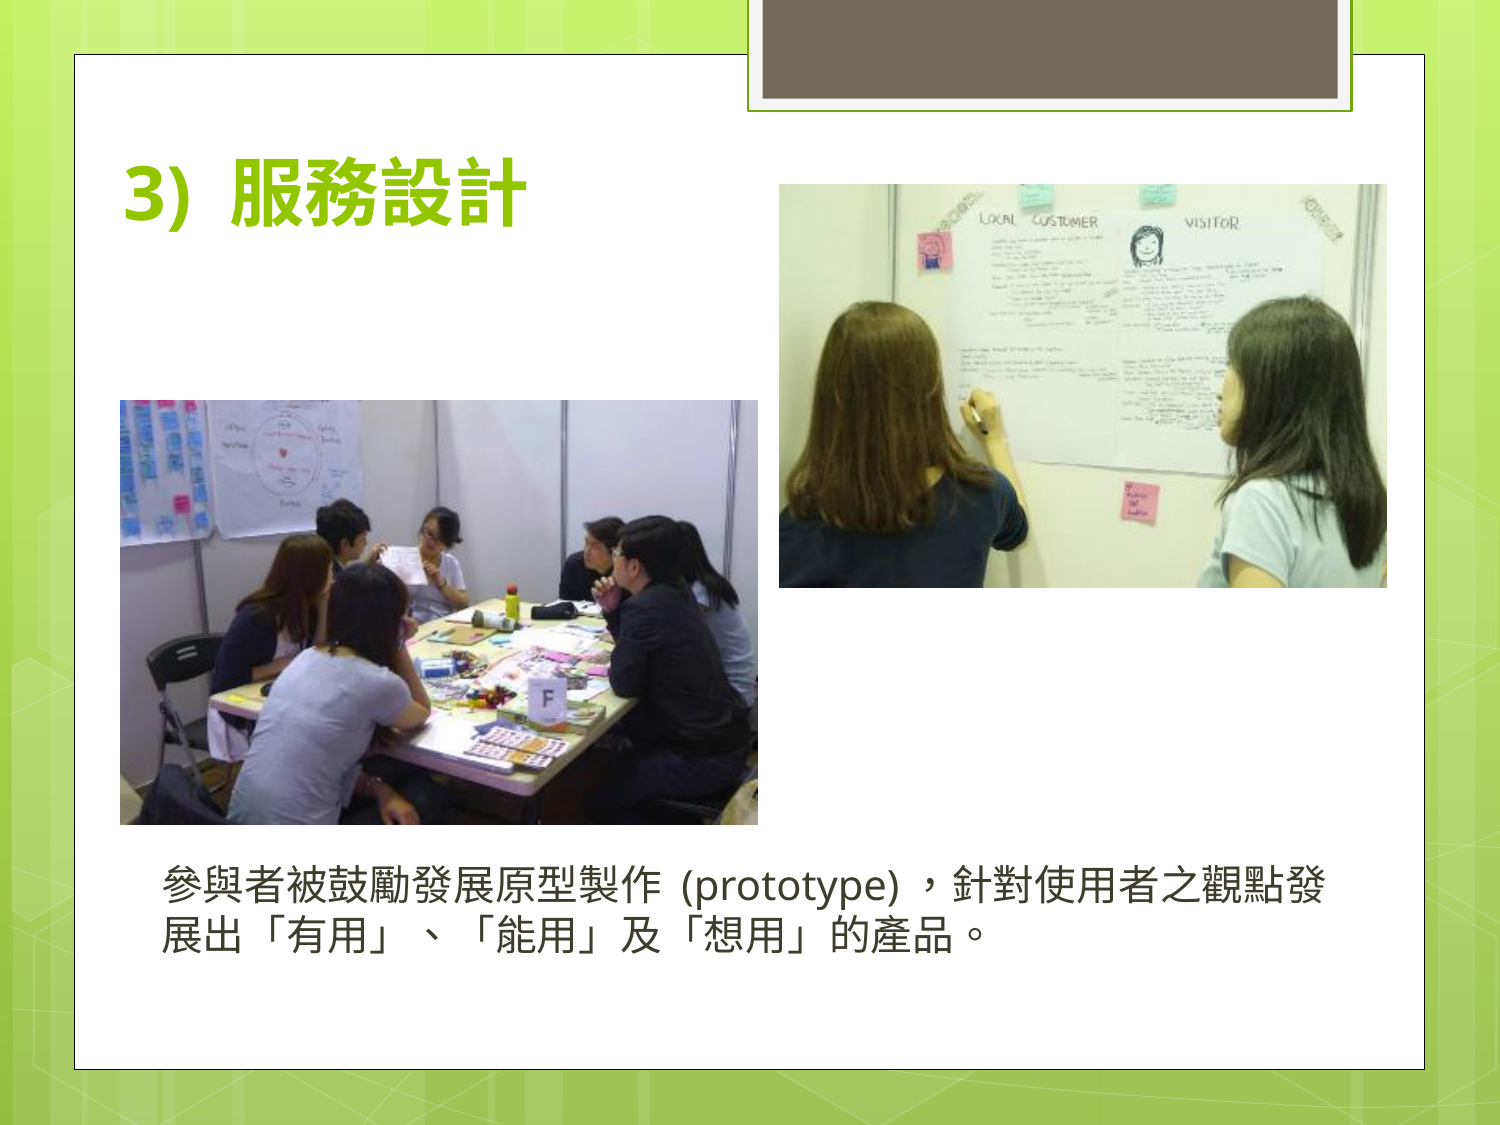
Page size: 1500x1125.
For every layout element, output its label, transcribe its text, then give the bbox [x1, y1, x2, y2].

picture [120, 399, 758, 825]
title 3) 服務設計 [108, 55, 1261, 243]
list 參與者被鼓勵發展原型製作 (prototype)，針對使用者之觀點發展出「有用」、「能用」及「想用」的產品。 [134, 851, 1360, 1018]
picture [779, 184, 1388, 588]
